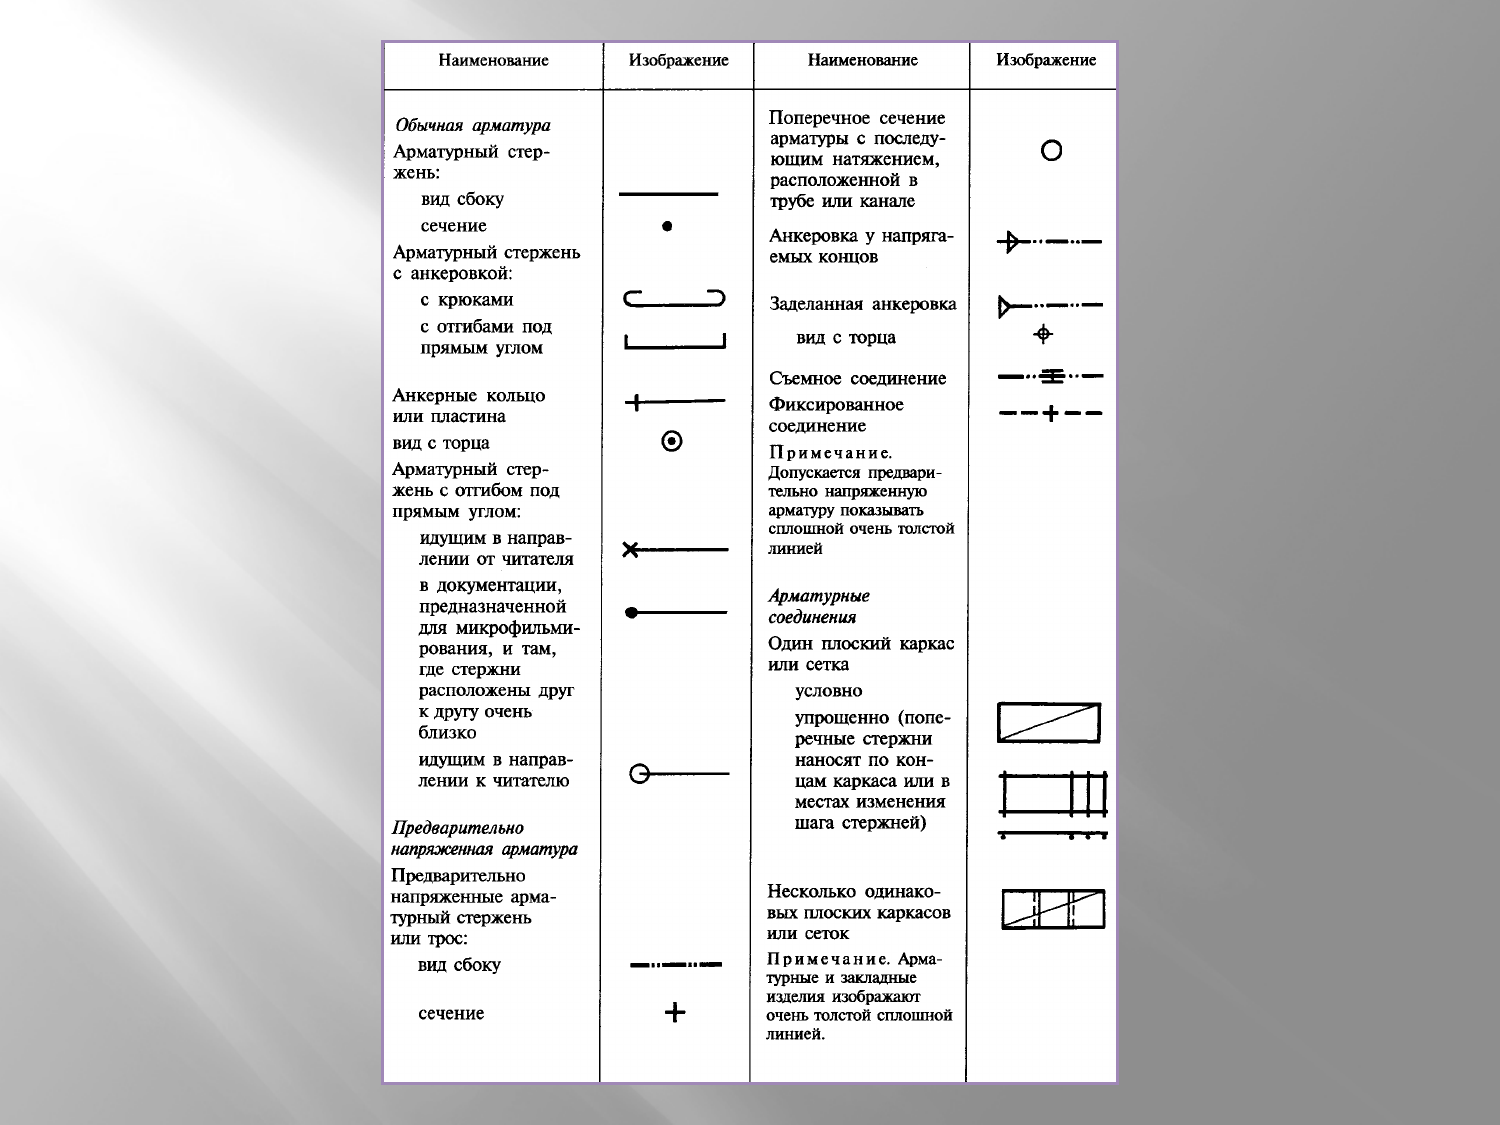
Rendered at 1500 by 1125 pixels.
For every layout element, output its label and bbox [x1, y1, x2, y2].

picture [383, 42, 1117, 1083]
